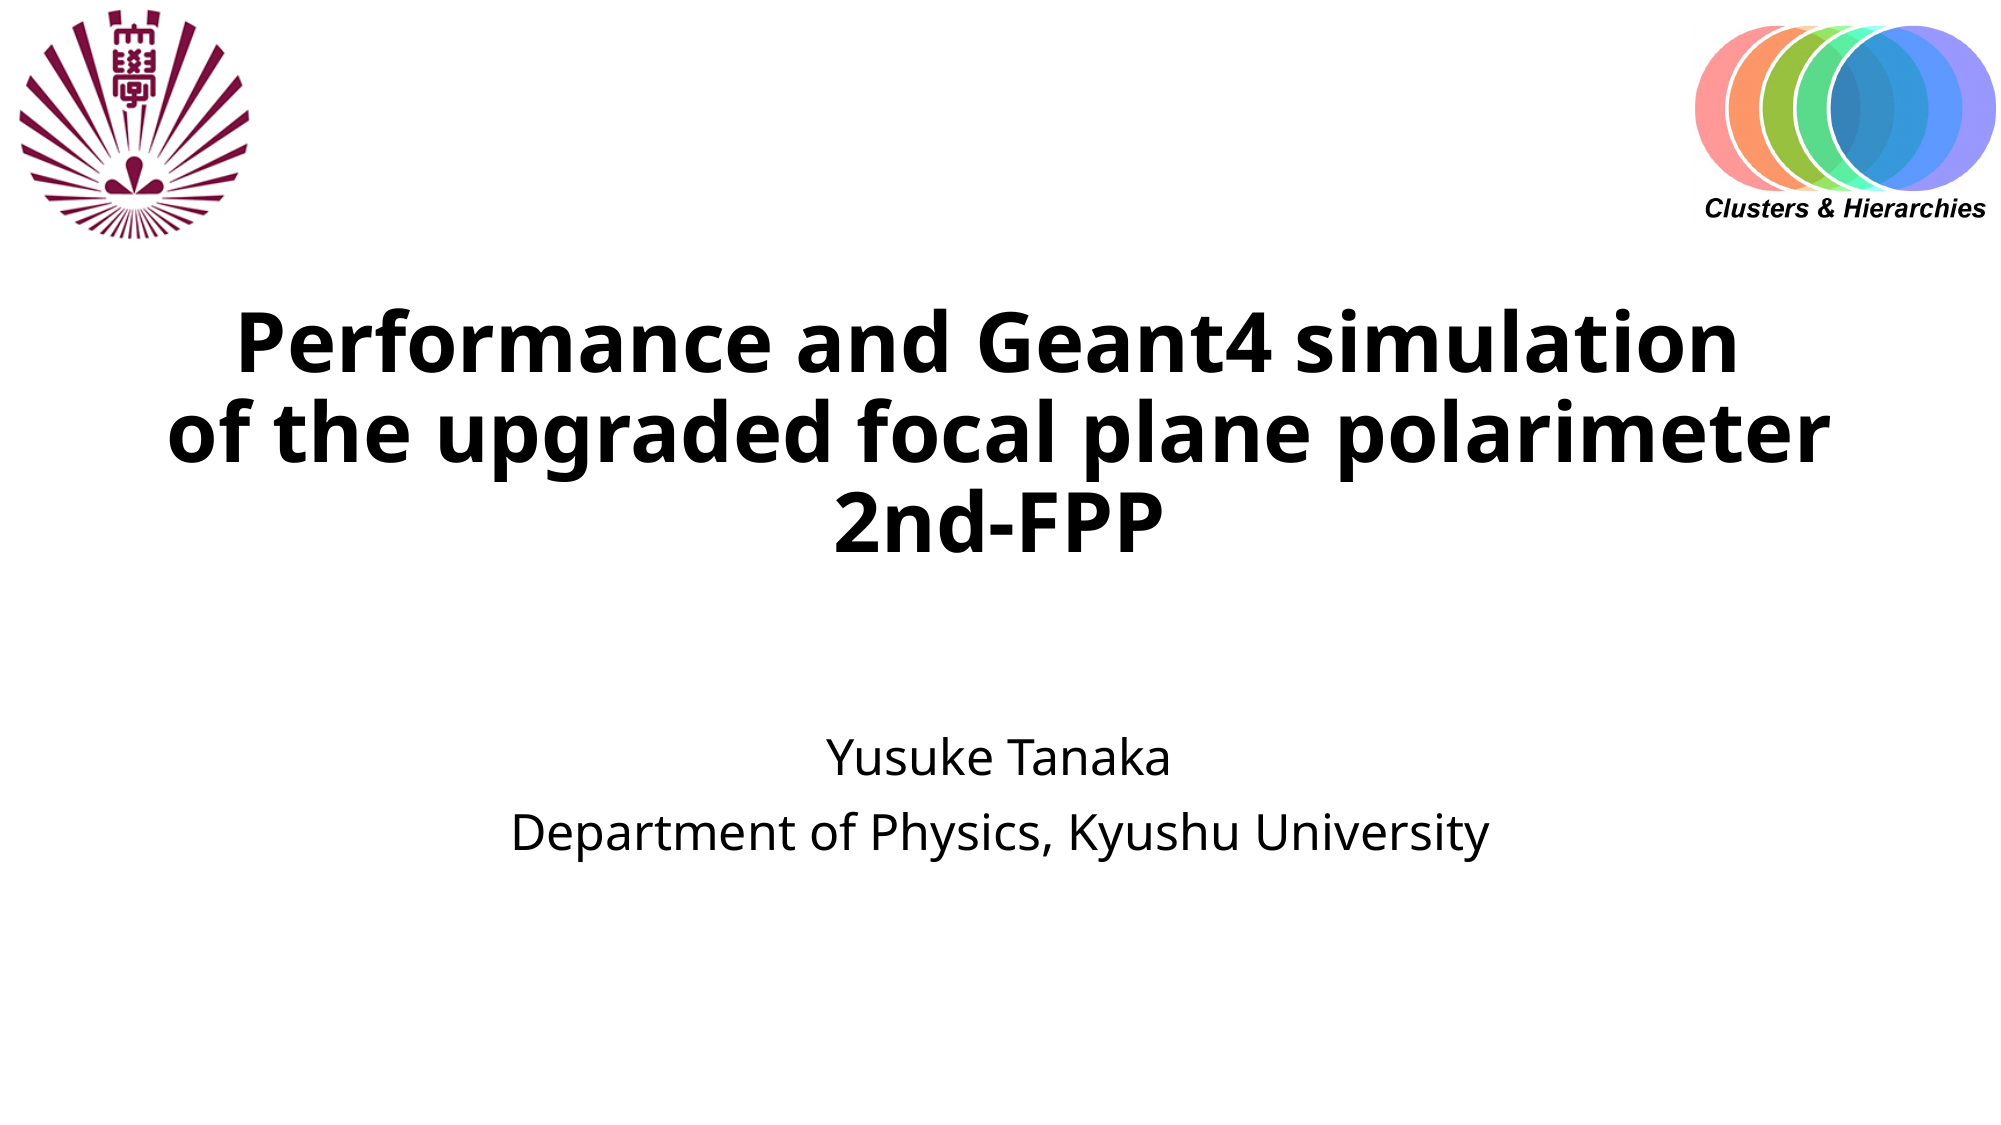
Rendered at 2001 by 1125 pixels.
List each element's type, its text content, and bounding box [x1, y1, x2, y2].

picture [1691, 21, 2000, 227]
picture [18, 8, 250, 240]
subtitle Yusuke Tanaka Department of Physics, Kyushu University [249, 725, 1750, 977]
title Performance and Geant4 simulation of the upgraded focal plane polarimeter 2nd-FPP [90, 286, 1910, 679]
